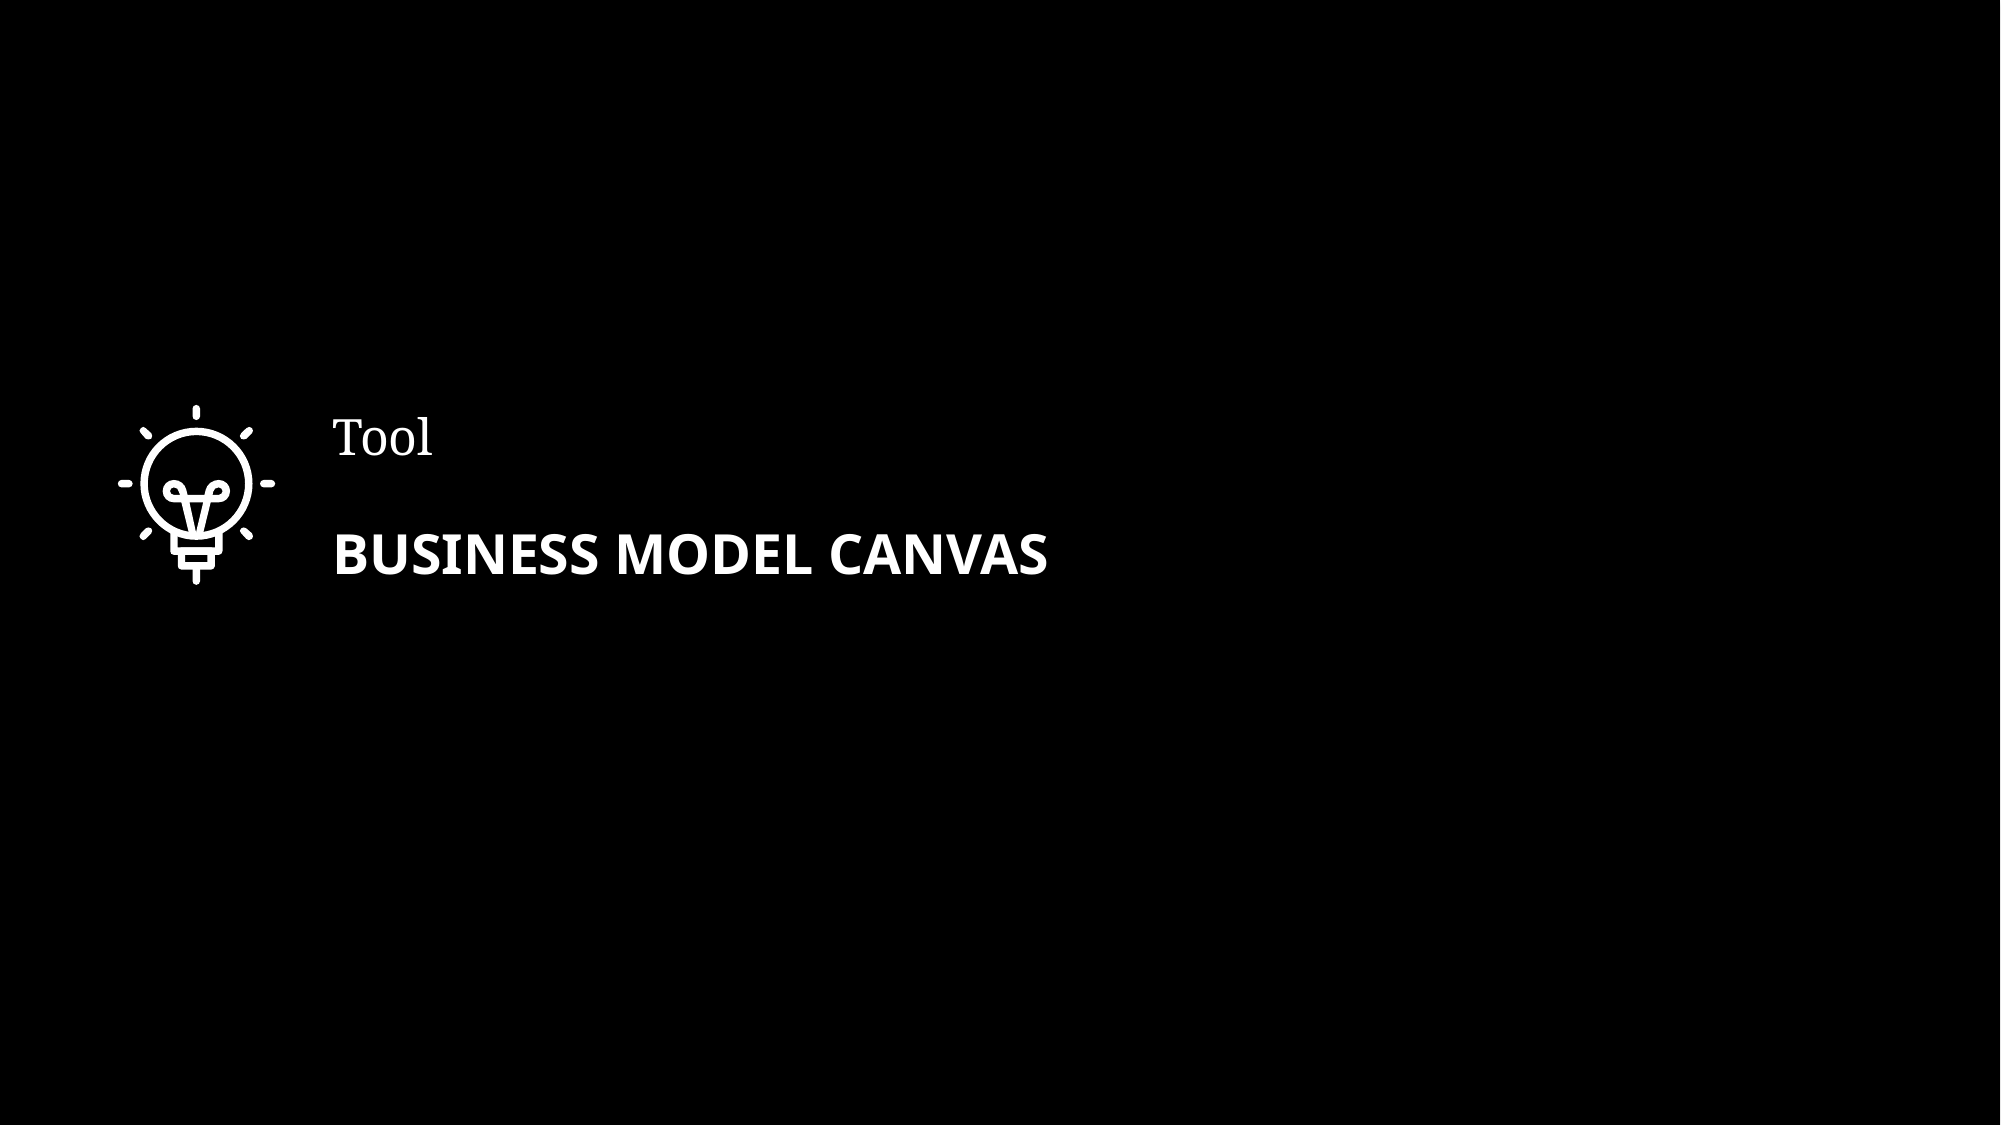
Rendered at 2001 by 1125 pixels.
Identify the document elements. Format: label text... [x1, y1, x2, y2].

list Tool [332, 404, 1882, 484]
title BUSINESS MODEL CANVAS [332, 484, 1882, 630]
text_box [117, 404, 276, 586]
